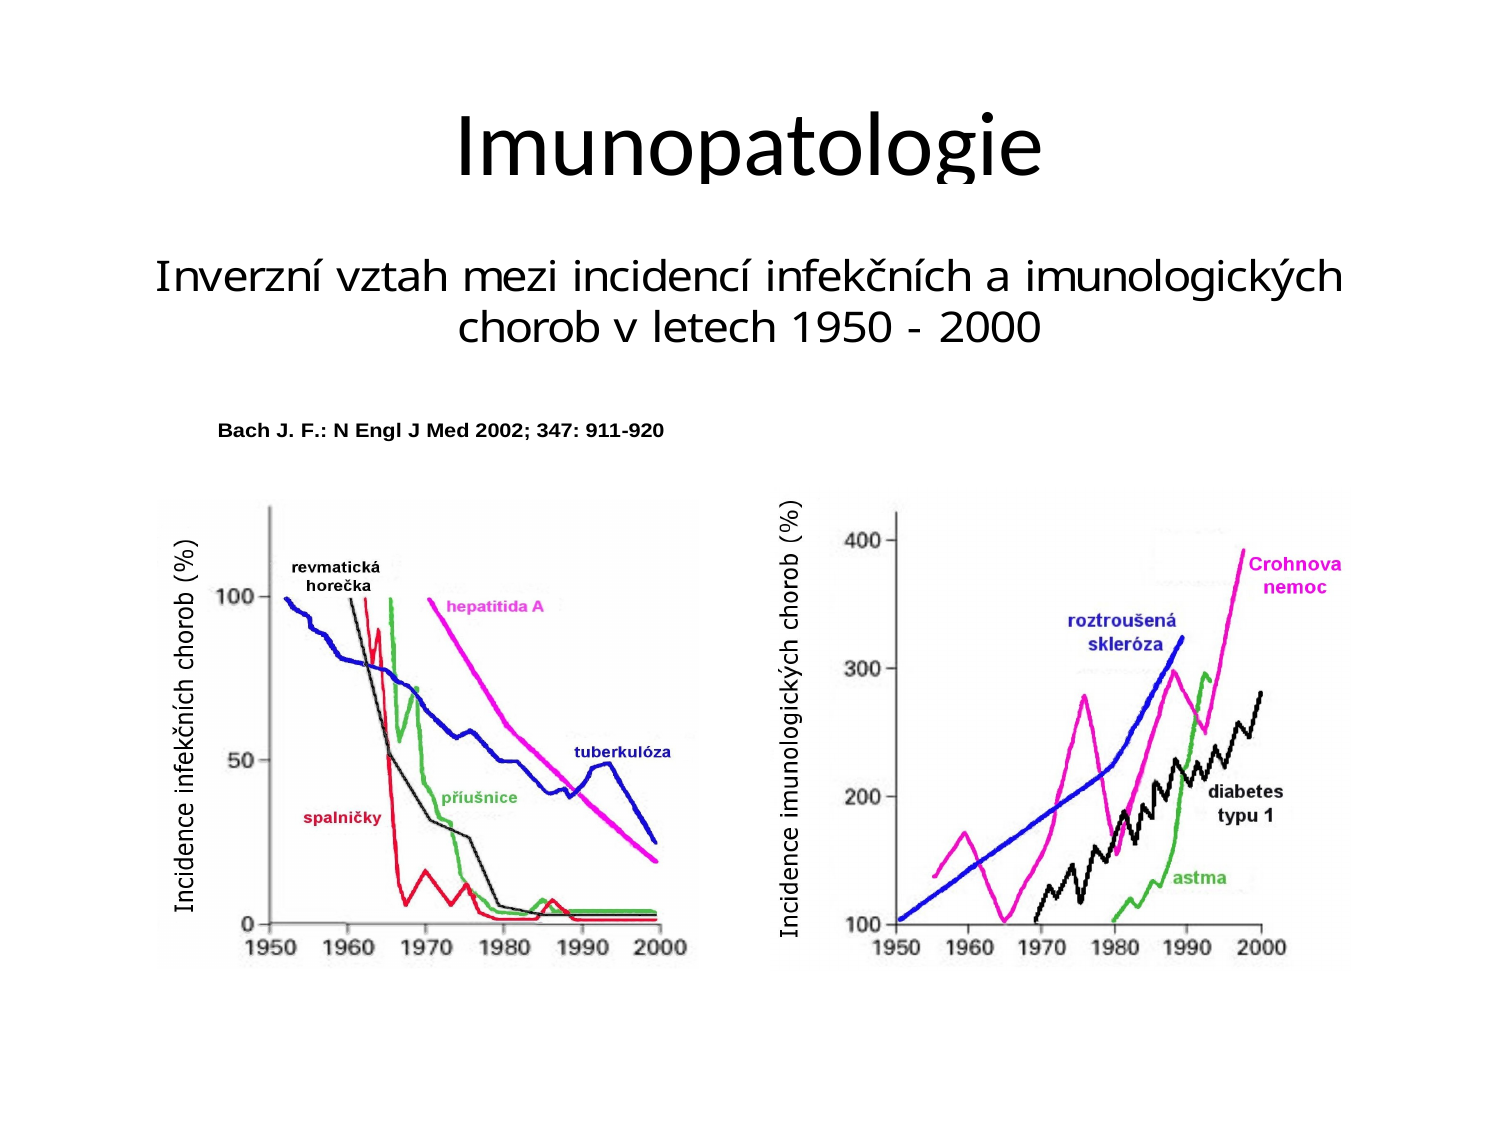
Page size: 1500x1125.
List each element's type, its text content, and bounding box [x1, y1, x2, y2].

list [100, 184, 1400, 1064]
title Imunopatologie [75, 45, 1425, 233]
